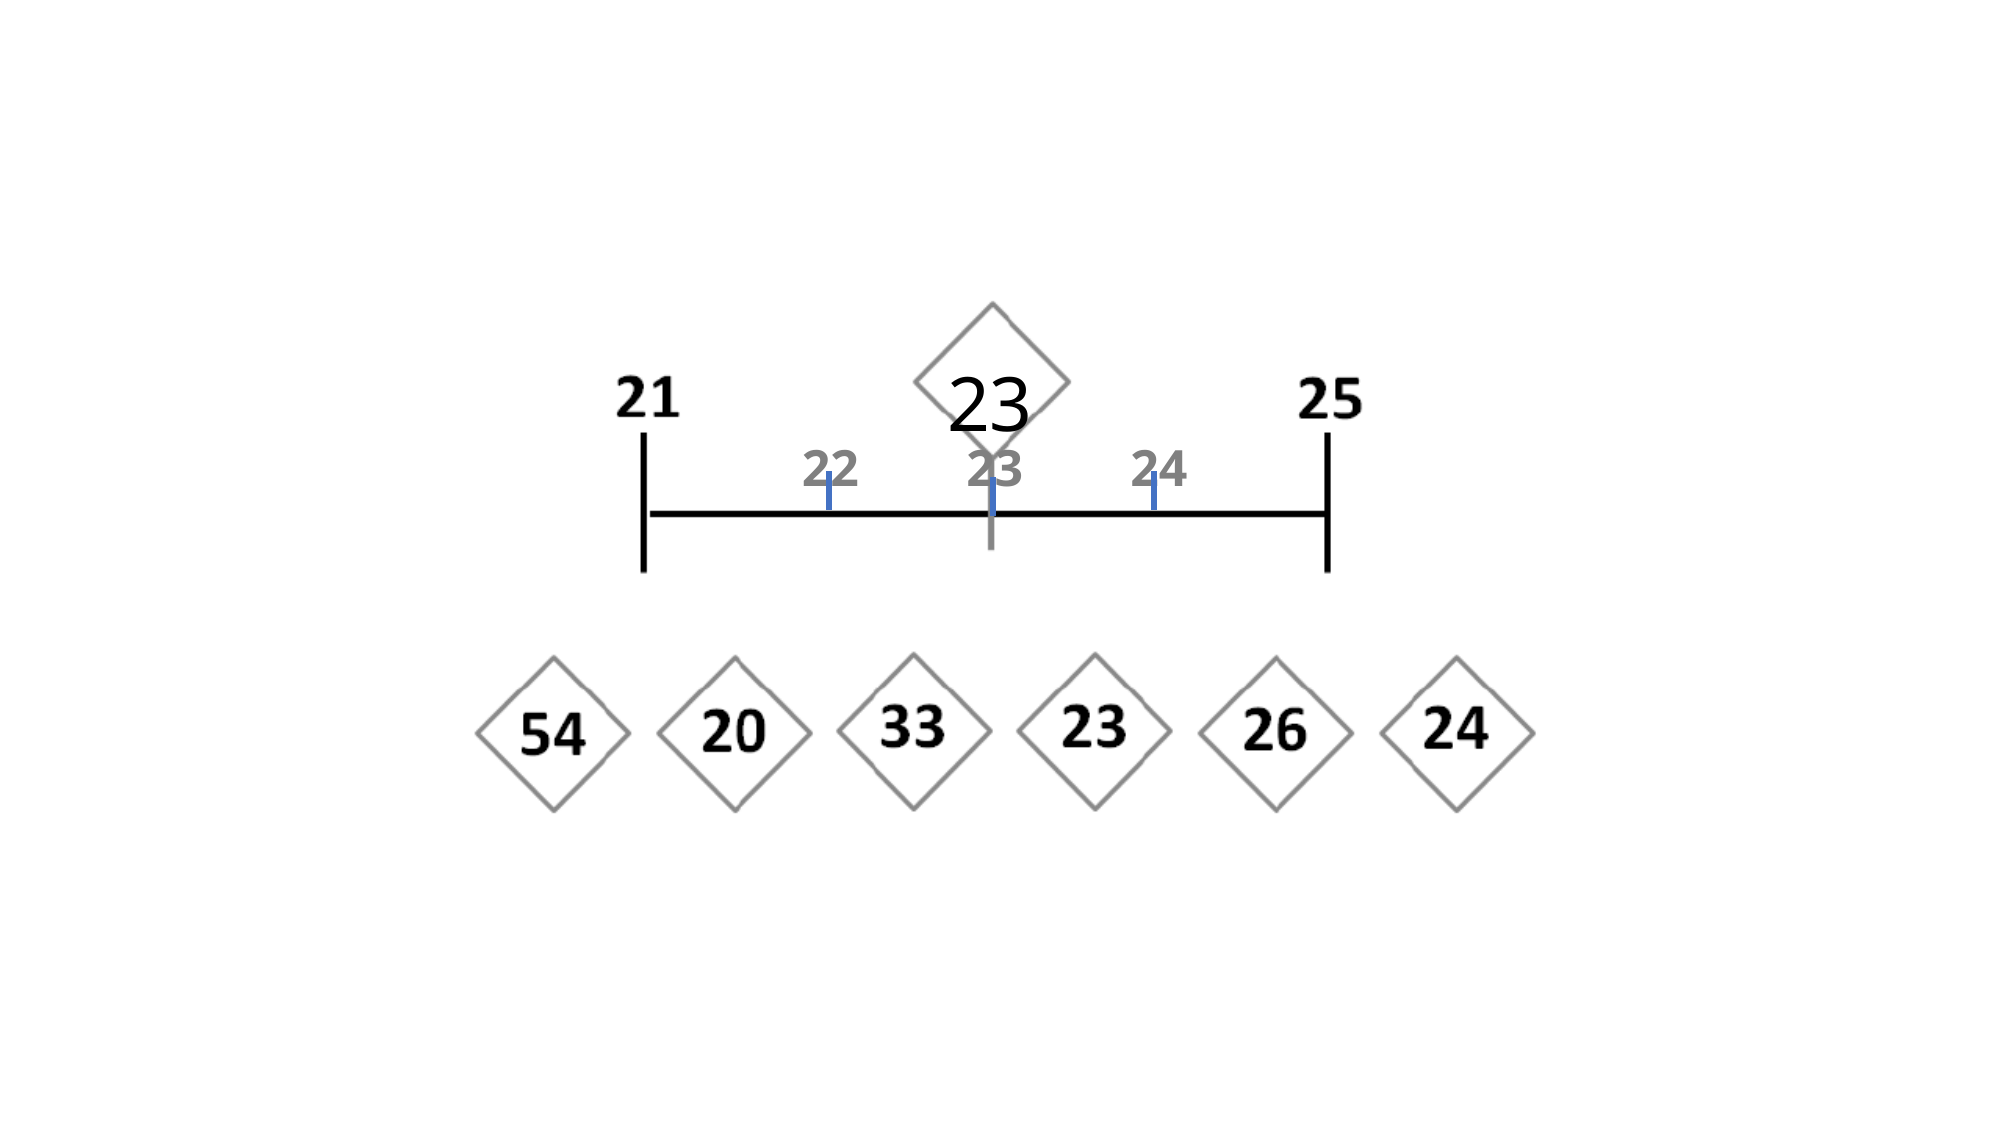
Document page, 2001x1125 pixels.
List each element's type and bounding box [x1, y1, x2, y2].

picture [450, 281, 1550, 843]
